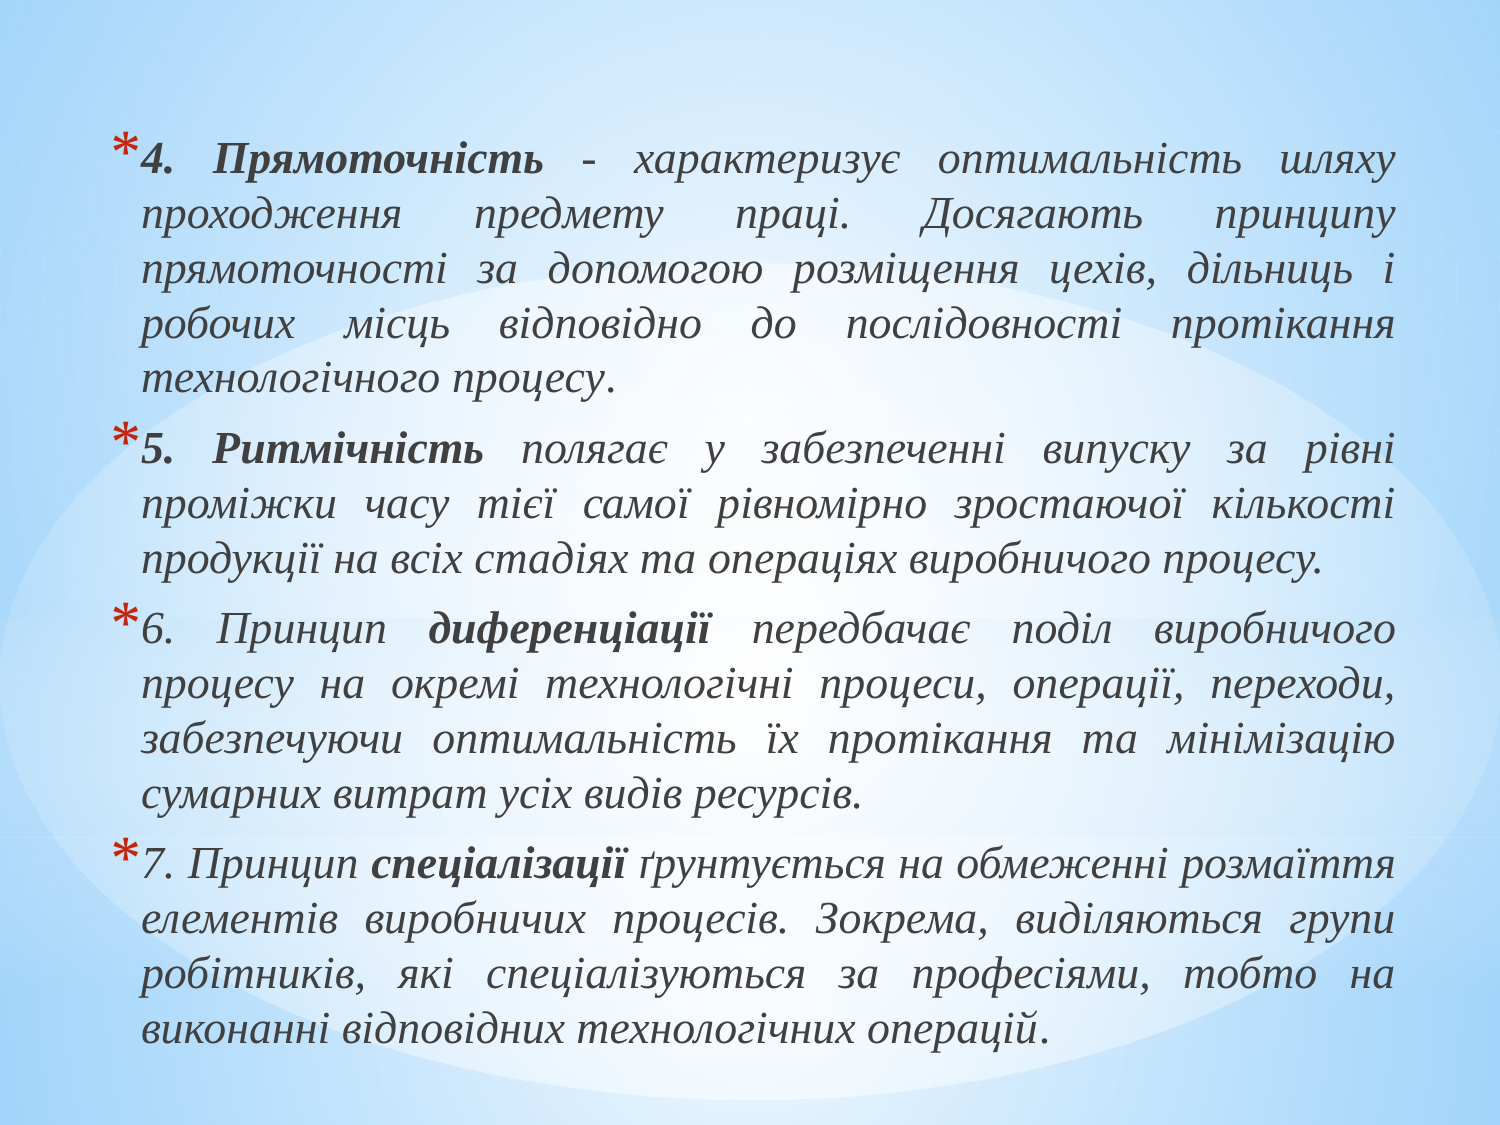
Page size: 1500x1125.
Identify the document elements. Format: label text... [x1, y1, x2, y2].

list 4. Прямоточність - характеризує оптимальність шляху проходження предмету праці. Досягають принципу прямоточності за допомогою розміщення цехів, дільниць і робочих місць відповідно до послідовності протікання технологічного процесу. 5. Ритмічність полягає у забезпеченні випуску за рівні проміжки часу тієї самої рівномірно зростаючої кількості продукції на всіх стадіях та операціях виробничого процесу. 6. Принцип диференціації передбачає поділ виробничого процесу на окремі технологічні процеси, операції, переходи, забезпечуючи оптимальність їх протікання та мінімізацію сумарних витрат усіх видів ресурсів. 7. Принцип спеціалізації ґрунтується на обмеженні розмаїття елементів виробничих процесів. Зокрема, виділяються групи робітників, які спеціалізуються за професіями, тобто на виконанні відповідних технологічних операцій. [88, 120, 1412, 1071]
